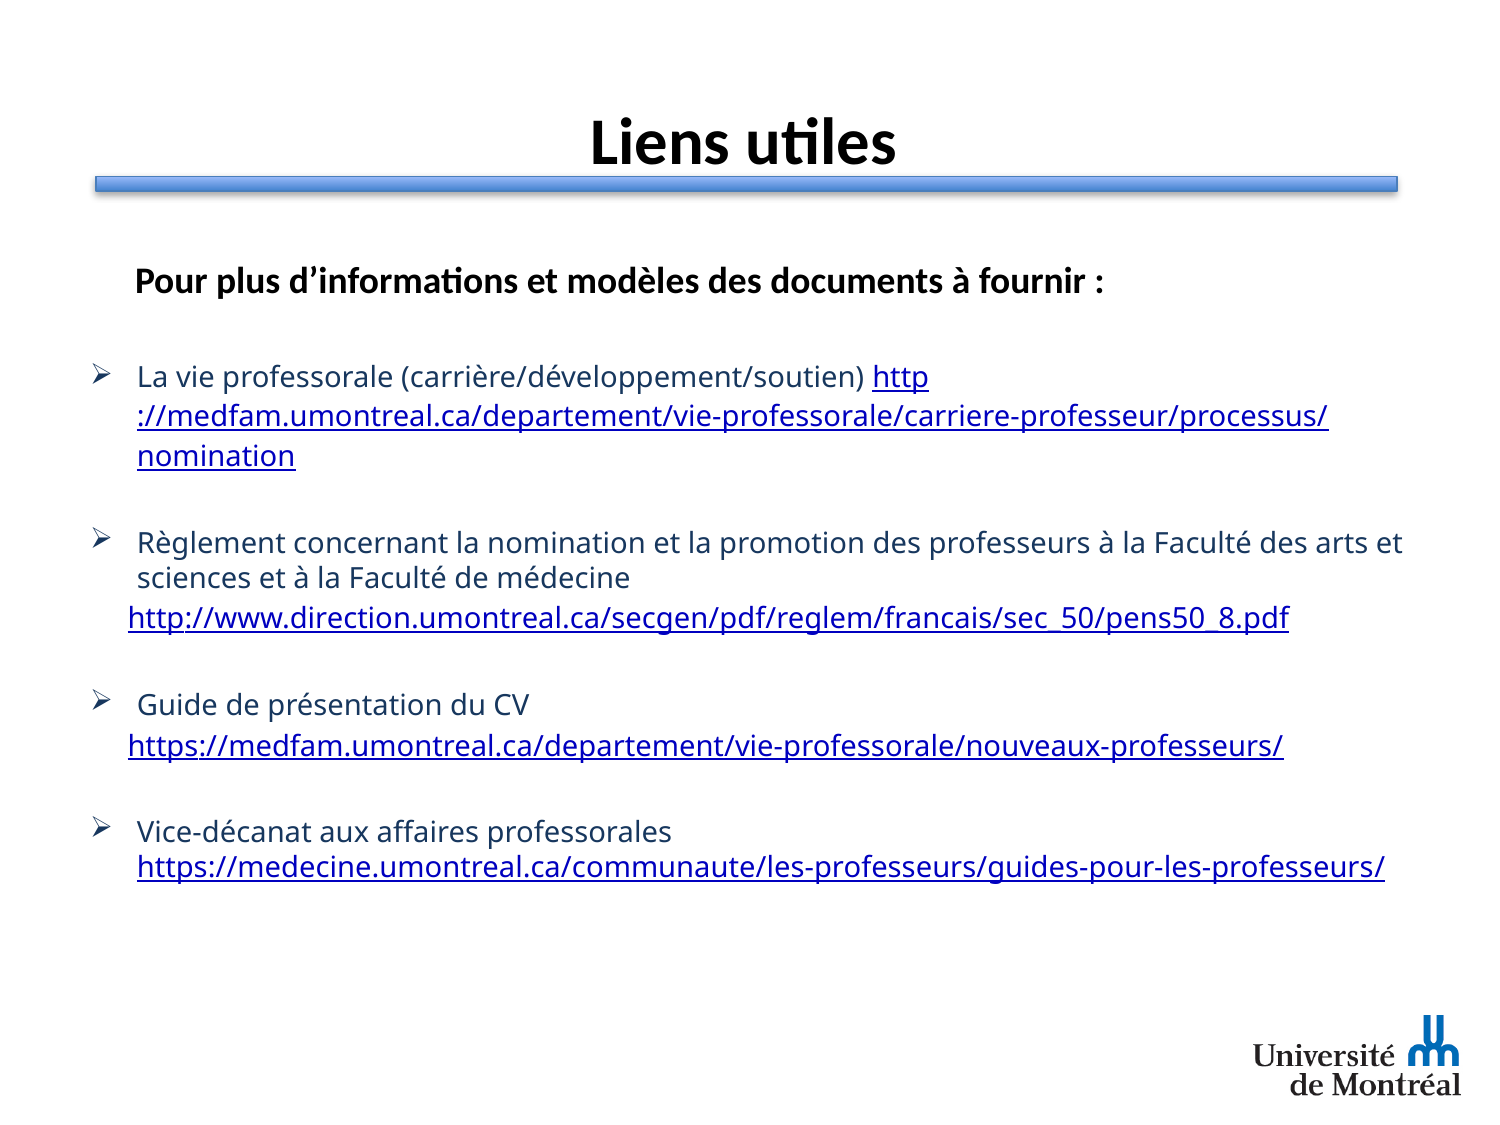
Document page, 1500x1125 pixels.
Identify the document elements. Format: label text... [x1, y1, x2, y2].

list La vie professorale (carrière/développement/soutien) http://medfam.umontreal.ca/departement/vie-professorale/carriere-professeur/processus/nomination Règlement concernant la nomination et la promotion des professeurs à la Faculté des arts et sciences et à la Faculté de médecine http://www.direction.umontreal.ca/secgen/pdf/reglem/francais/sec_50/pens50_8.pdf Guide de présentation du CV https://medfam.umontreal.ca/departement/vie-professorale/nouveaux-professeurs/ Vice-décanat aux affaires professorales https://medecine.umontreal.ca/communaute/les-professeurs/guides-pour-les-professeurs/ [75, 309, 1463, 945]
text_box [95, 176, 1398, 192]
text_box Pour plus d’informations et modèles des documents à fournir : [120, 248, 1321, 309]
picture [1250, 1012, 1463, 1098]
title Liens utiles [50, 50, 1437, 227]
